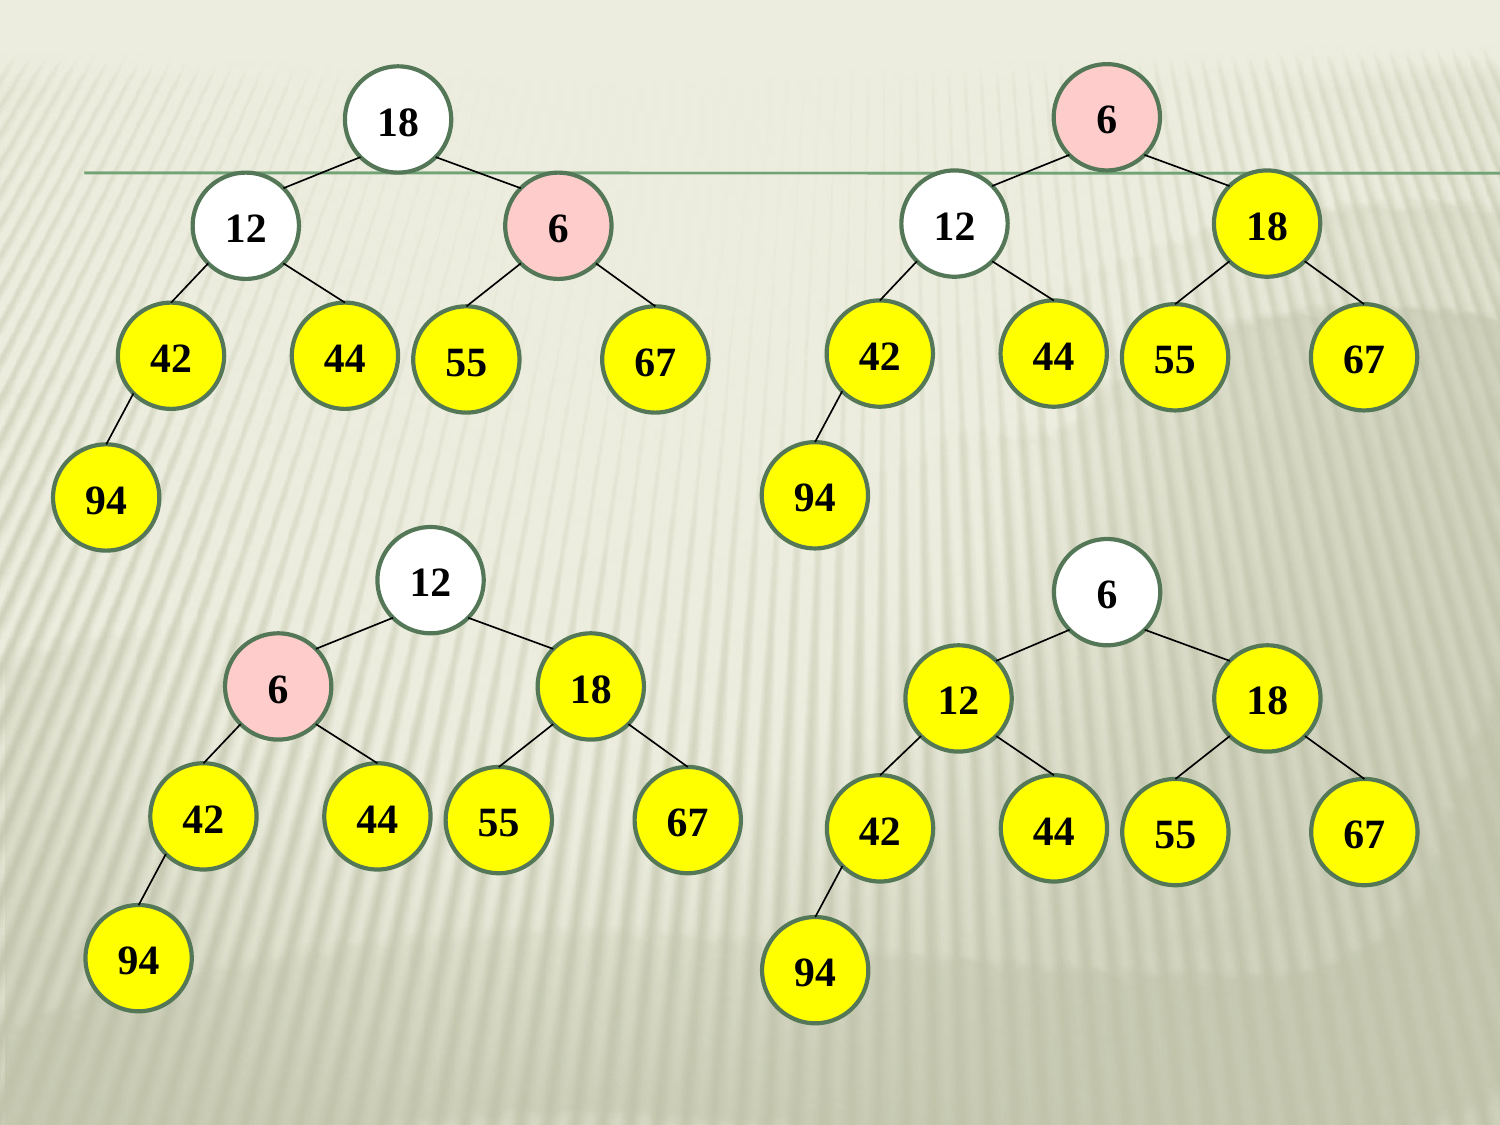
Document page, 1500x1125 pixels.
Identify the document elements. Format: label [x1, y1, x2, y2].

text_box [761, 538, 1418, 1024]
text_box [85, 526, 742, 1012]
text_box [52, 66, 709, 551]
text_box [761, 63, 1418, 538]
